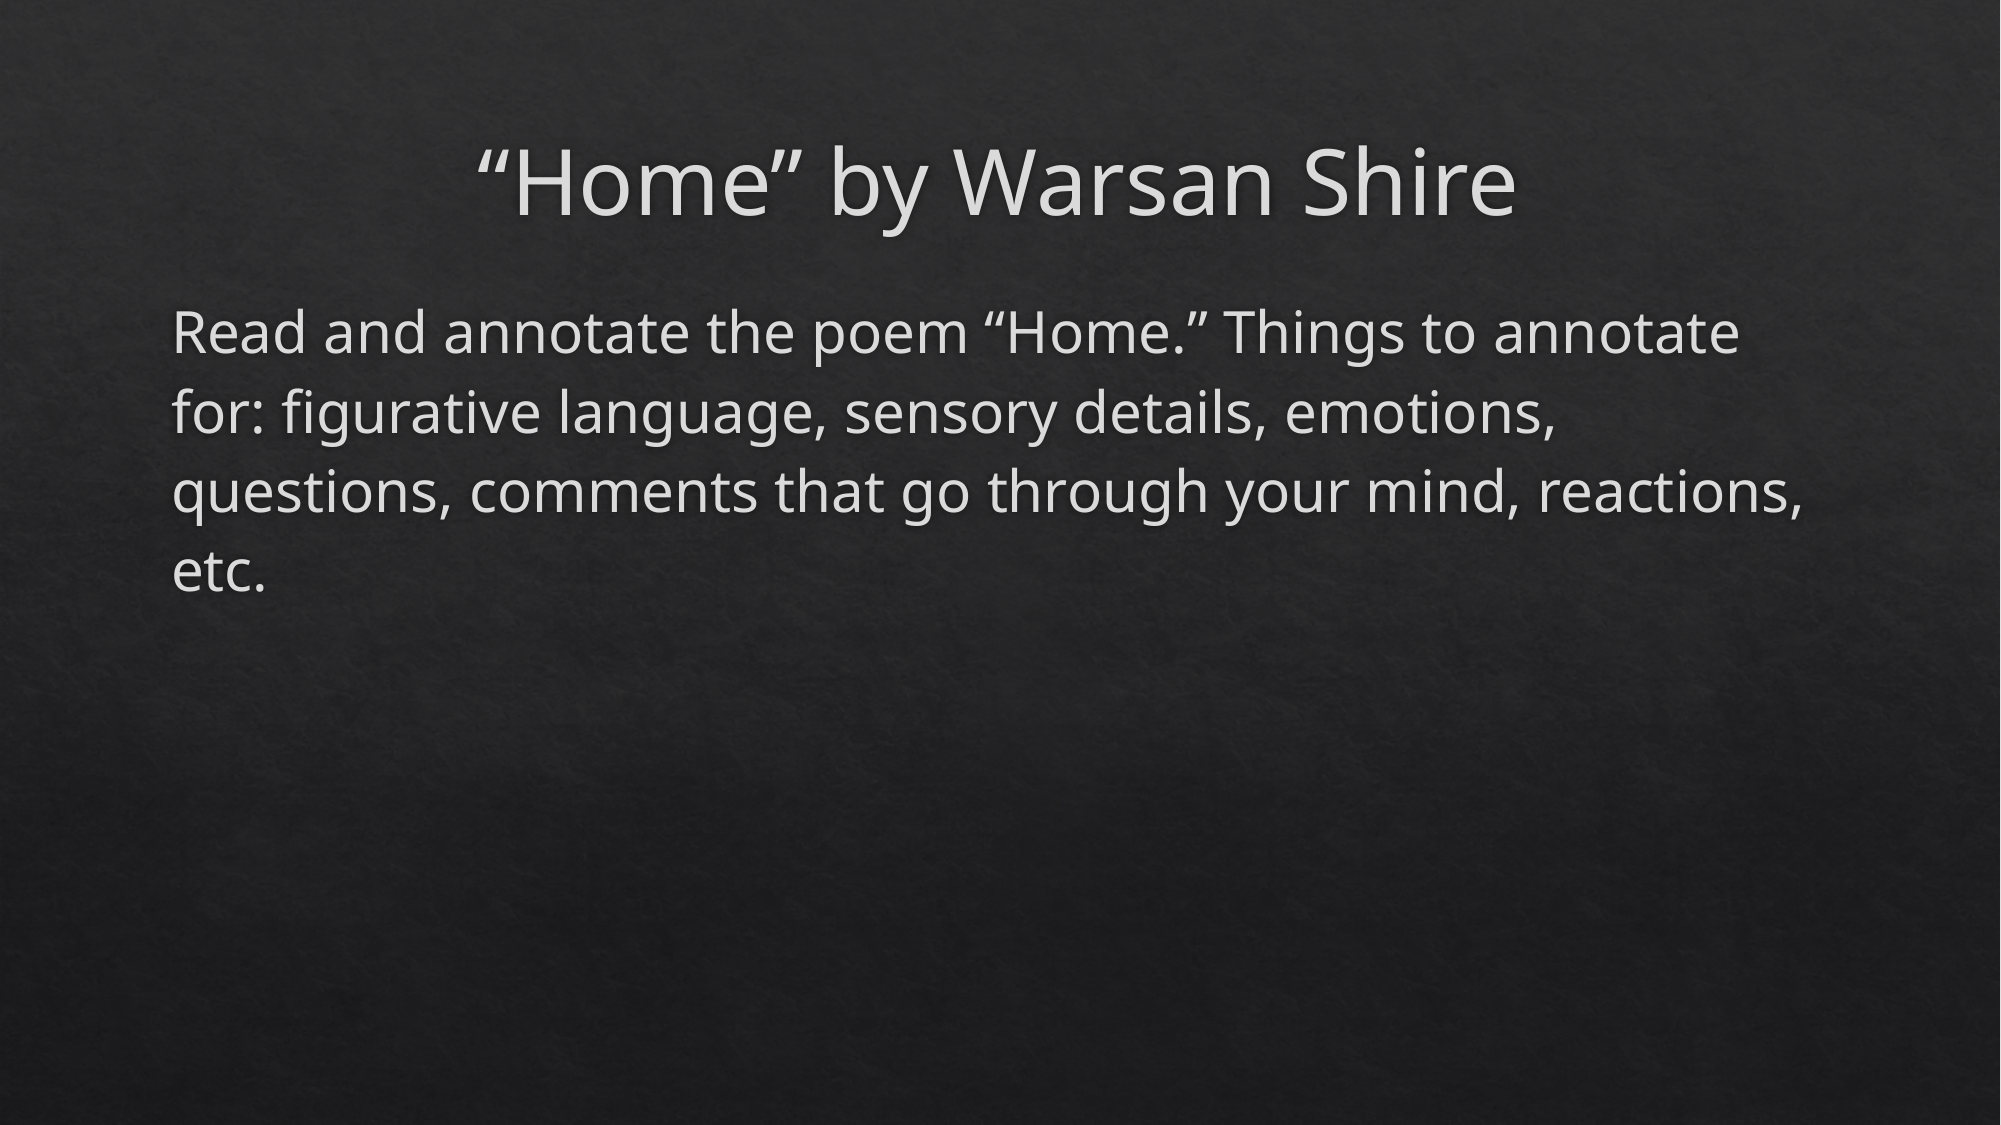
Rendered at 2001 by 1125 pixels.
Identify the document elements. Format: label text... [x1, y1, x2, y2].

list Read and annotate the poem “Home.” Things to annotate for: figurative language, sensory details, emotions, questions, comments that go through your mind, reactions, etc. [149, 284, 1849, 950]
title “Home” by Warsan Shire [149, 99, 1849, 260]
